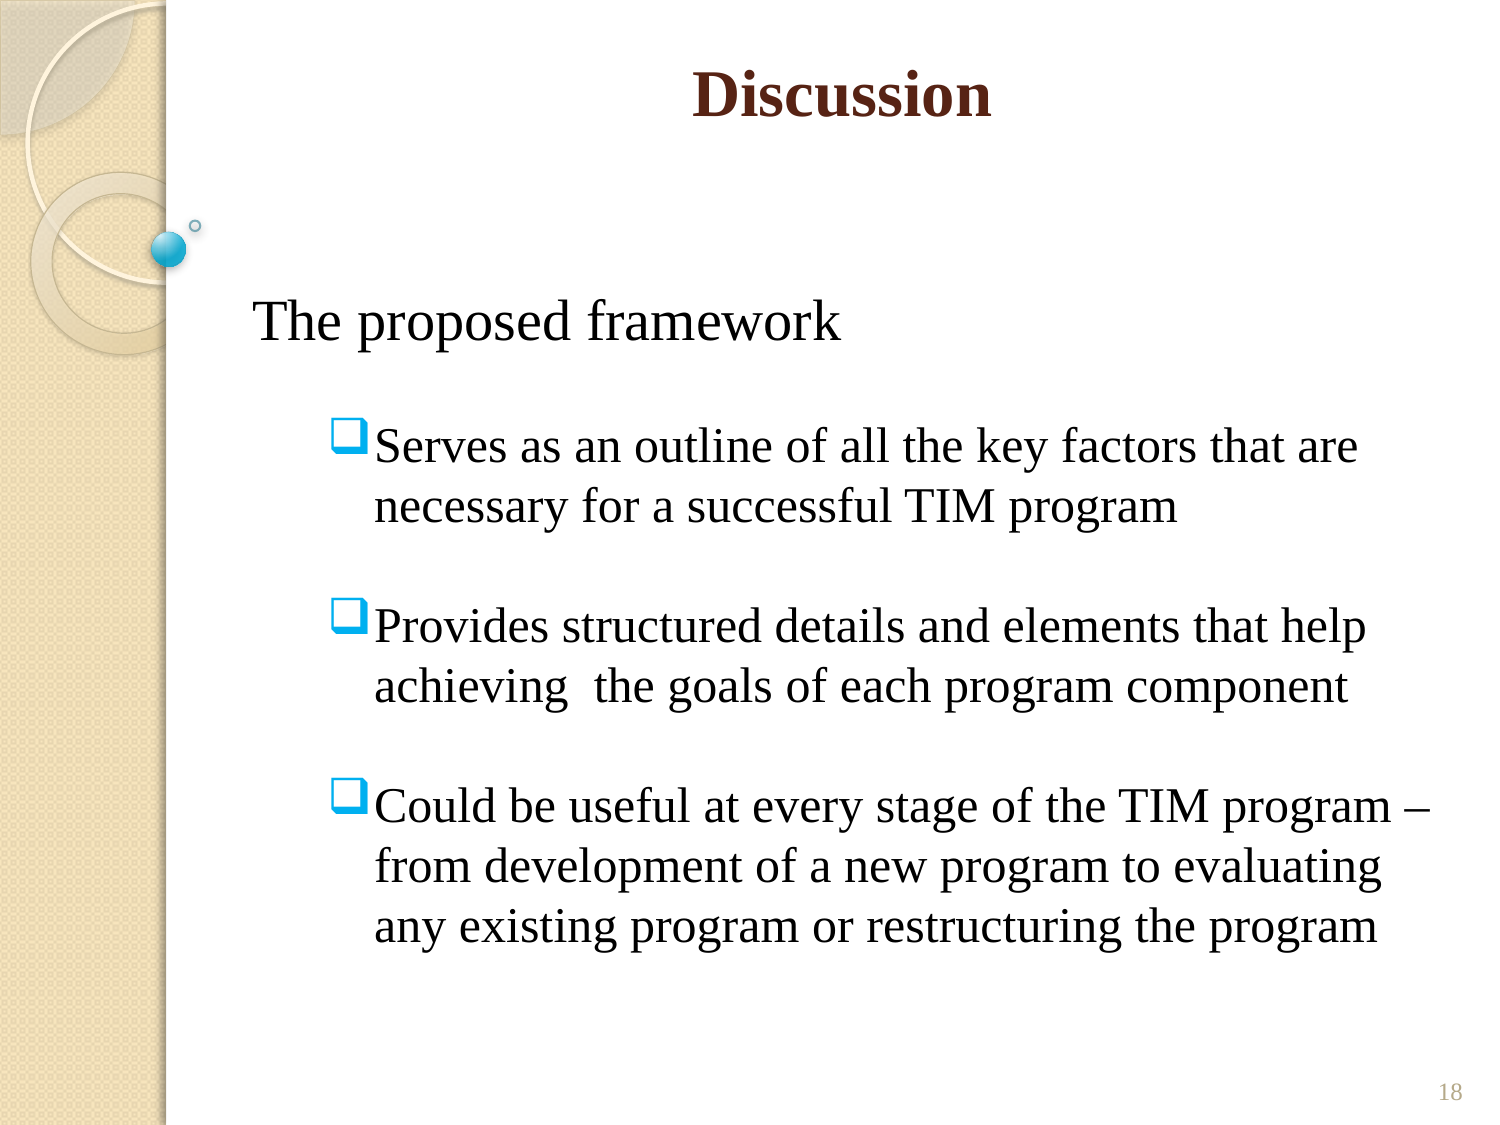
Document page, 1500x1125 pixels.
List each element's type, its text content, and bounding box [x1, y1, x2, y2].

slide_number 18 [1413, 1034, 1488, 1113]
text_box The proposed framework Serves as an outline of all the key factors that are necessary for a successful TIM program Provides structured details and elements that help achieving the goals of each program component Could be useful at every stage of the TIM program – from development of a new program to evaluating any existing program or restructuring the program [237, 275, 1475, 960]
title Discussion [234, 59, 1450, 138]
